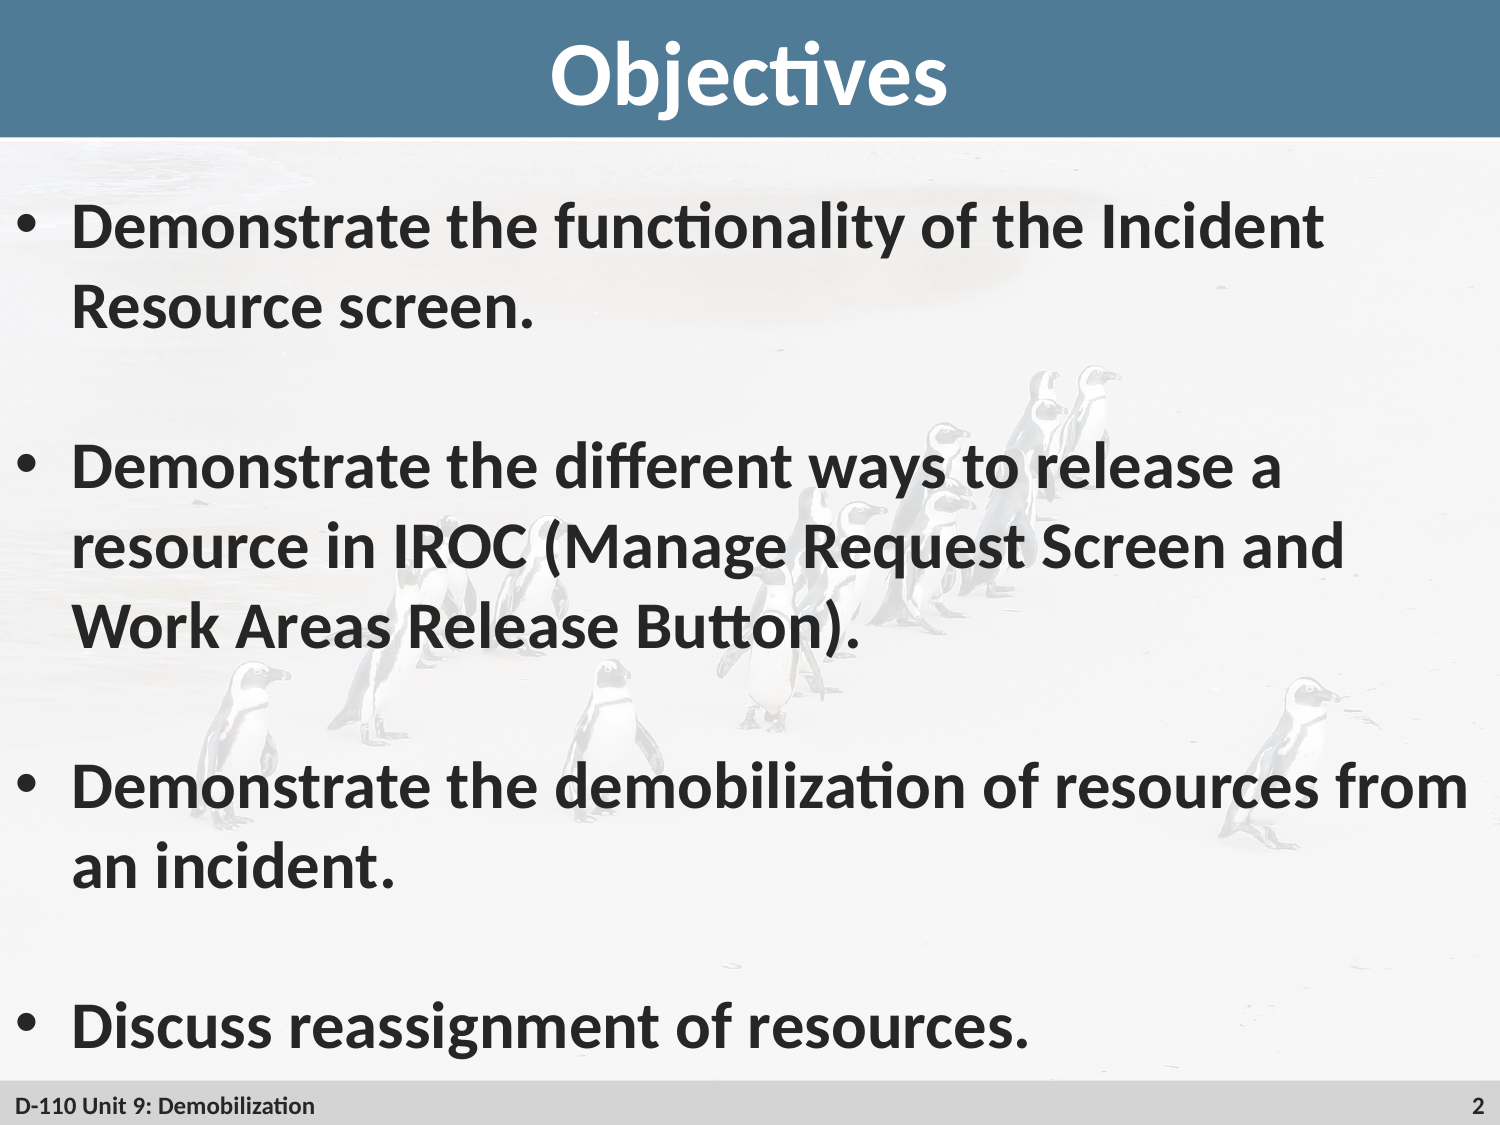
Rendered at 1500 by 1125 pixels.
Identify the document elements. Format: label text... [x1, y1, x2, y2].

title Objectives [0, 0, 1500, 138]
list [0, 140, 1500, 1082]
